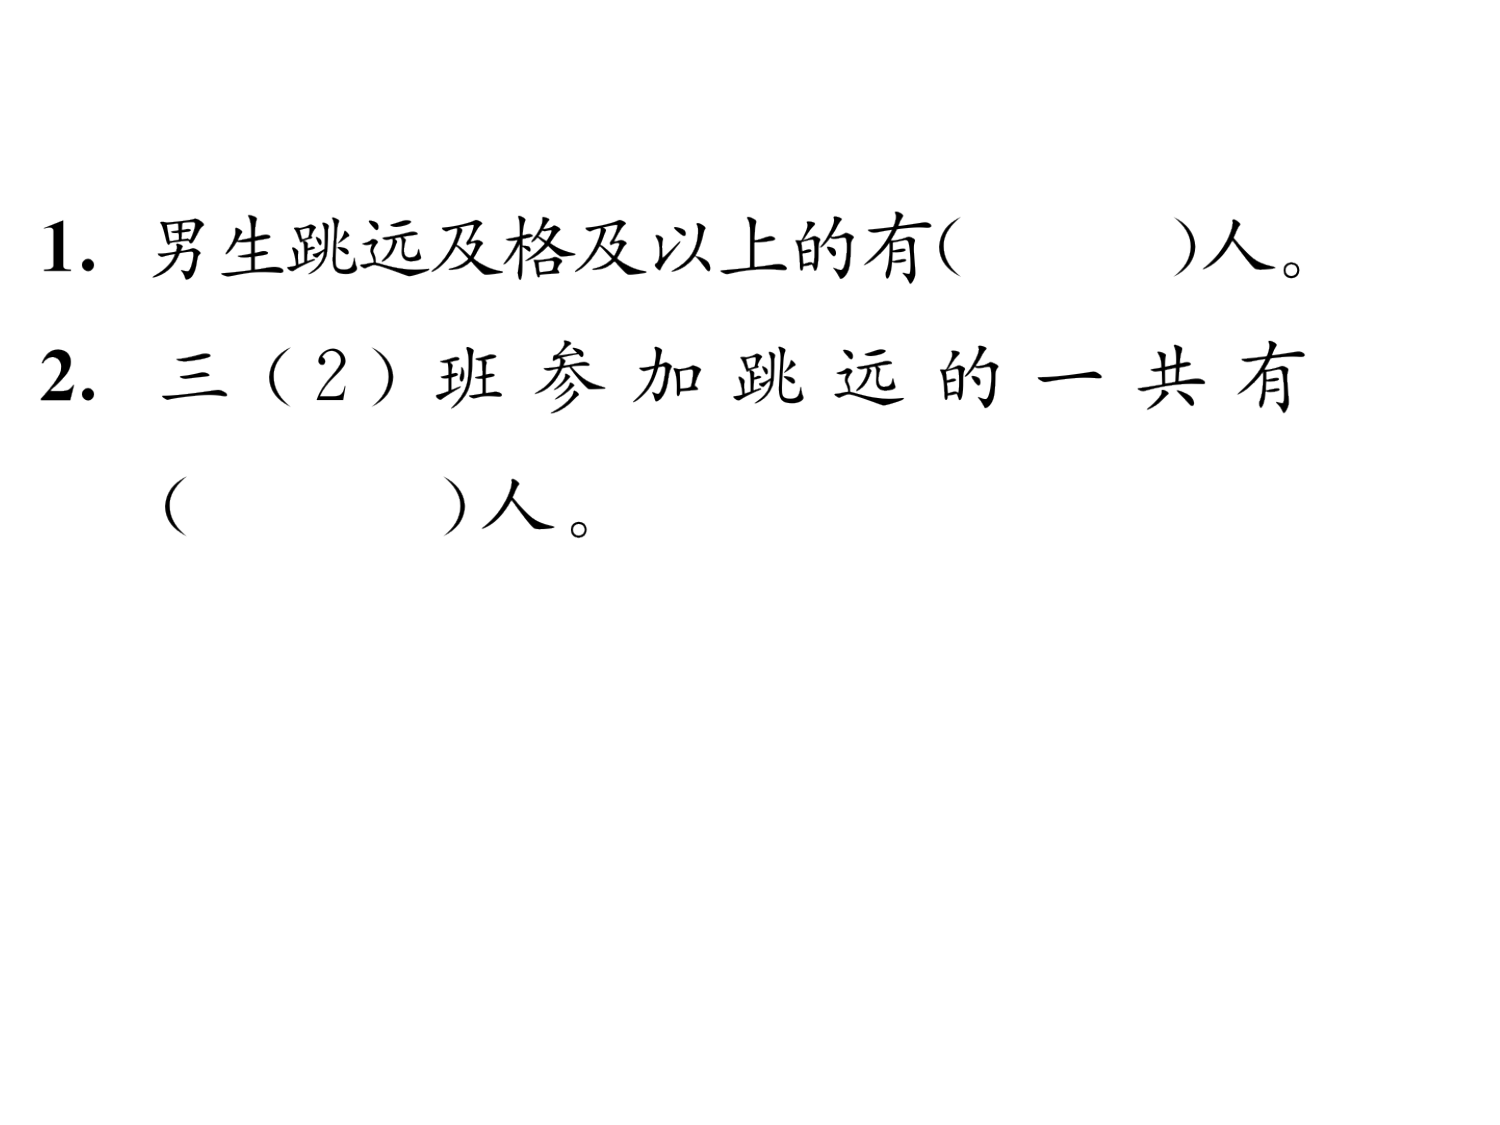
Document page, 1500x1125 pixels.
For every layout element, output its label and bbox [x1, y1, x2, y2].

picture [35, 177, 1453, 571]
